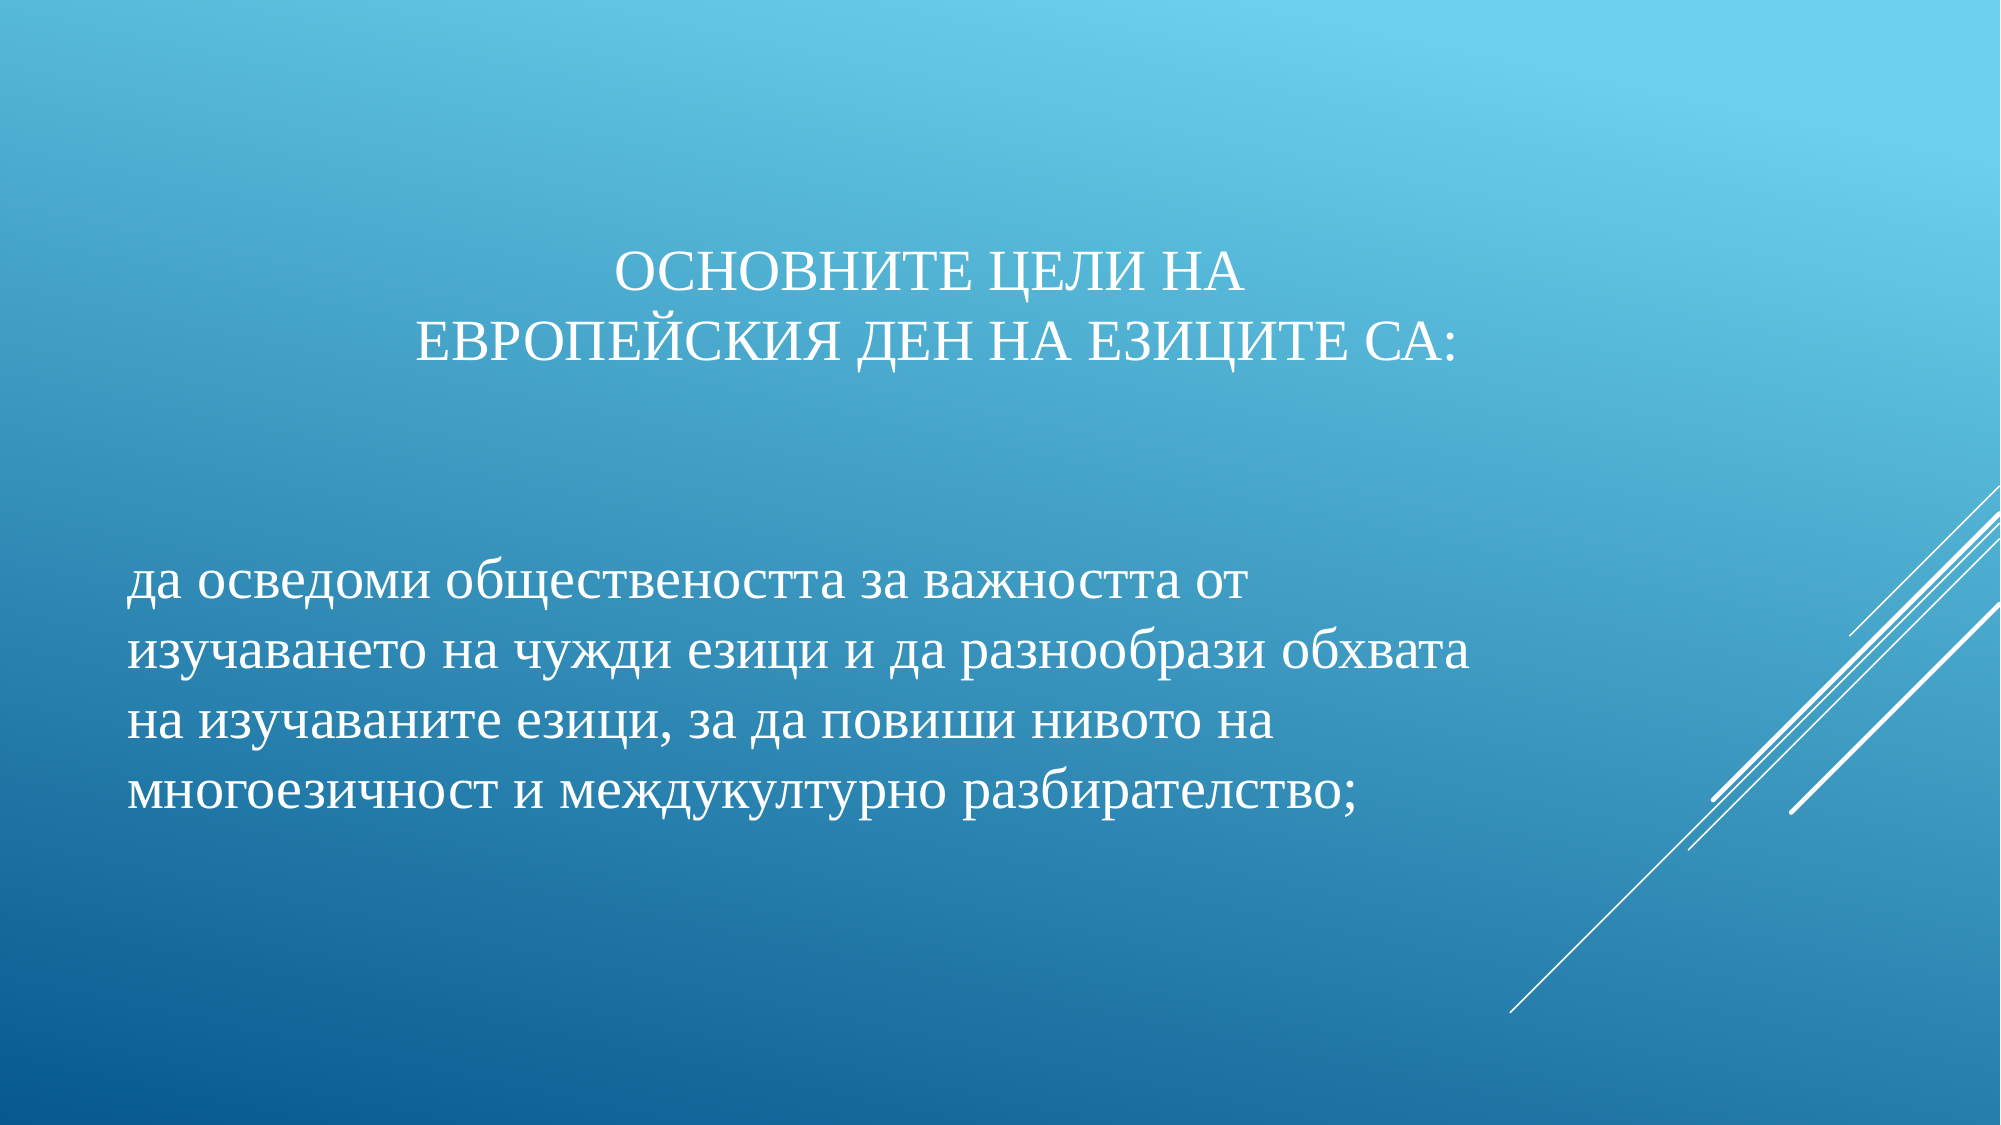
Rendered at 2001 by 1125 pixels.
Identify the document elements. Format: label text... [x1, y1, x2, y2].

title Основните цели на Европейския ден на езиците са: [112, 112, 1763, 563]
list да осведоми обществеността за важността от изучаването на чужди езици и да разнообрази обхвата на изучаваните езици, за да повиши нивото на многоезичност и междукултурно разбирателство; [112, 447, 1513, 984]
